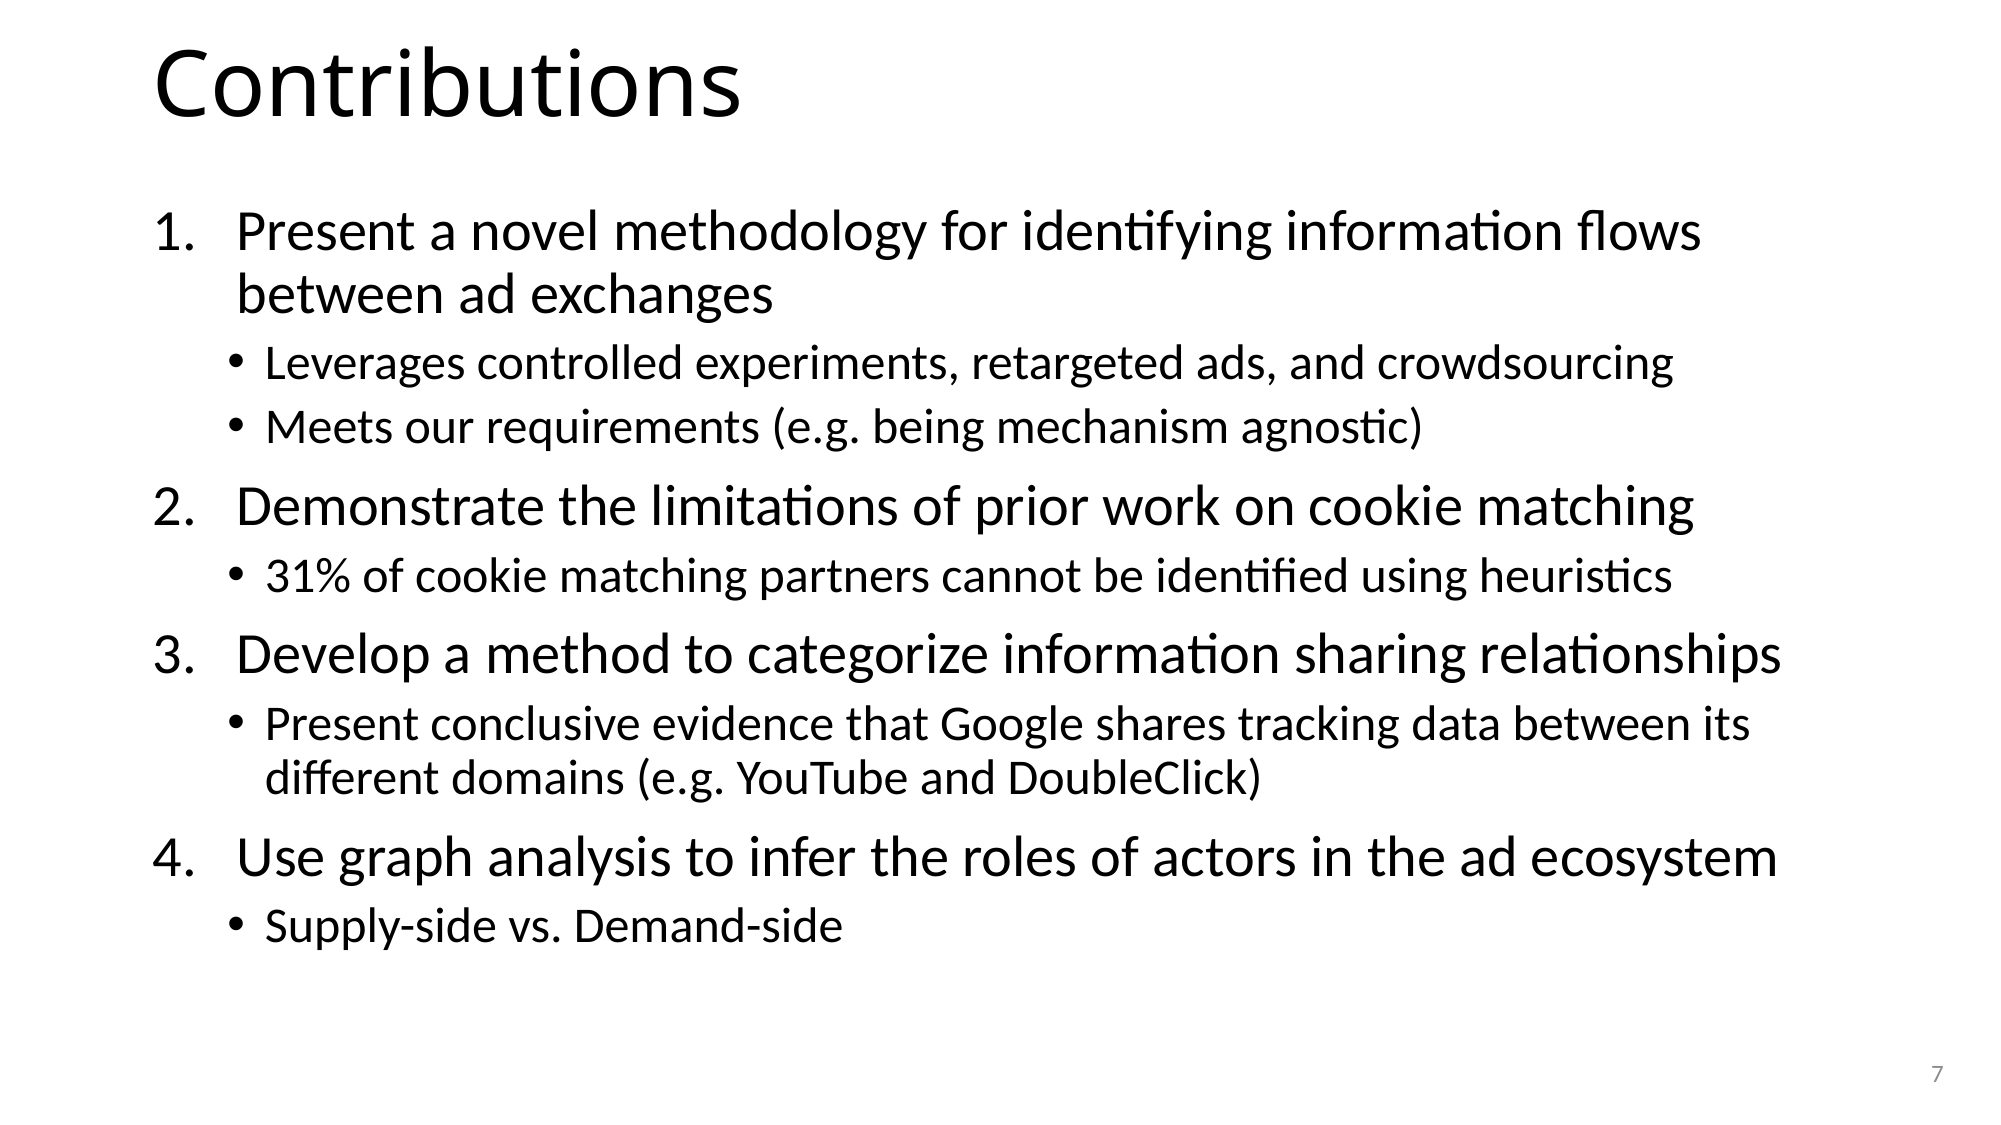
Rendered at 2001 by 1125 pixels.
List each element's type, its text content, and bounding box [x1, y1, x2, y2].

title Contributions [137, 9, 1863, 164]
list Present a novel methodology for identifying information flows between ad exchanges Leverages controlled experiments, retargeted ads, and crowdsourcing Meets our requirements (e.g. being mechanism agnostic) Demonstrate the limitations of prior work on cookie matching 31% of cookie matching partners cannot be identified using heuristics Develop a method to categorize information sharing relationships Present conclusive evidence that Google shares tracking data between its different domains (e.g. YouTube and DoubleClick) Use graph analysis to infer the roles of actors in the ad ecosystem Supply-side vs. Demand-side [137, 192, 1863, 1103]
slide_number 7 [1508, 1042, 1959, 1103]
